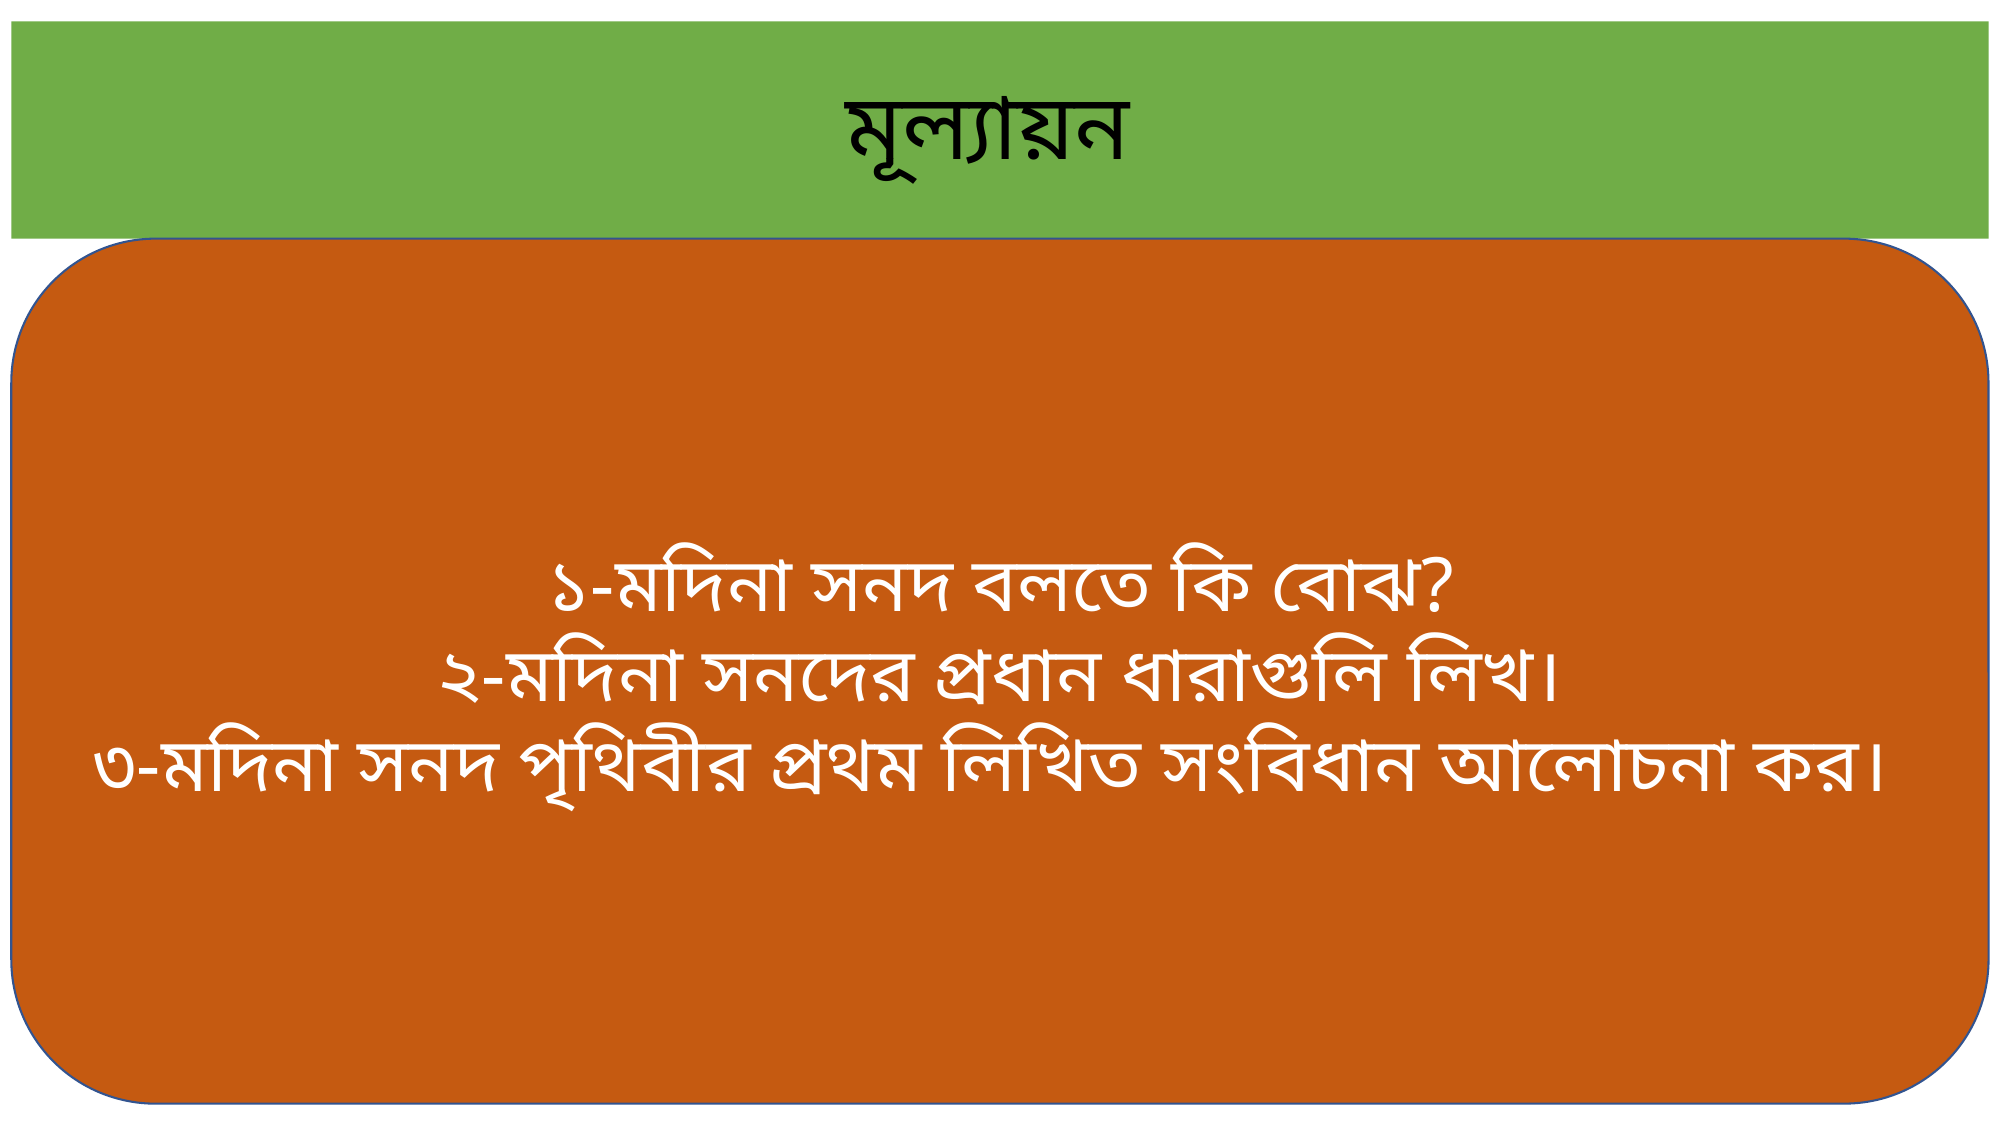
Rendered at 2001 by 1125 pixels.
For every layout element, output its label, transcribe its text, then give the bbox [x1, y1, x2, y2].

text_box ১-মদিনা সনদ বলতে কি বোঝ? ২-মদিনা সনদের প্রধান ধারাগুলি লিখ। ৩-মদিনা সনদ পৃথিবীর প্রথম লিখিত সংবিধান আলোচনা কর। [10, 237, 1990, 1105]
title মূল্যায়ন [11, 21, 1989, 239]
